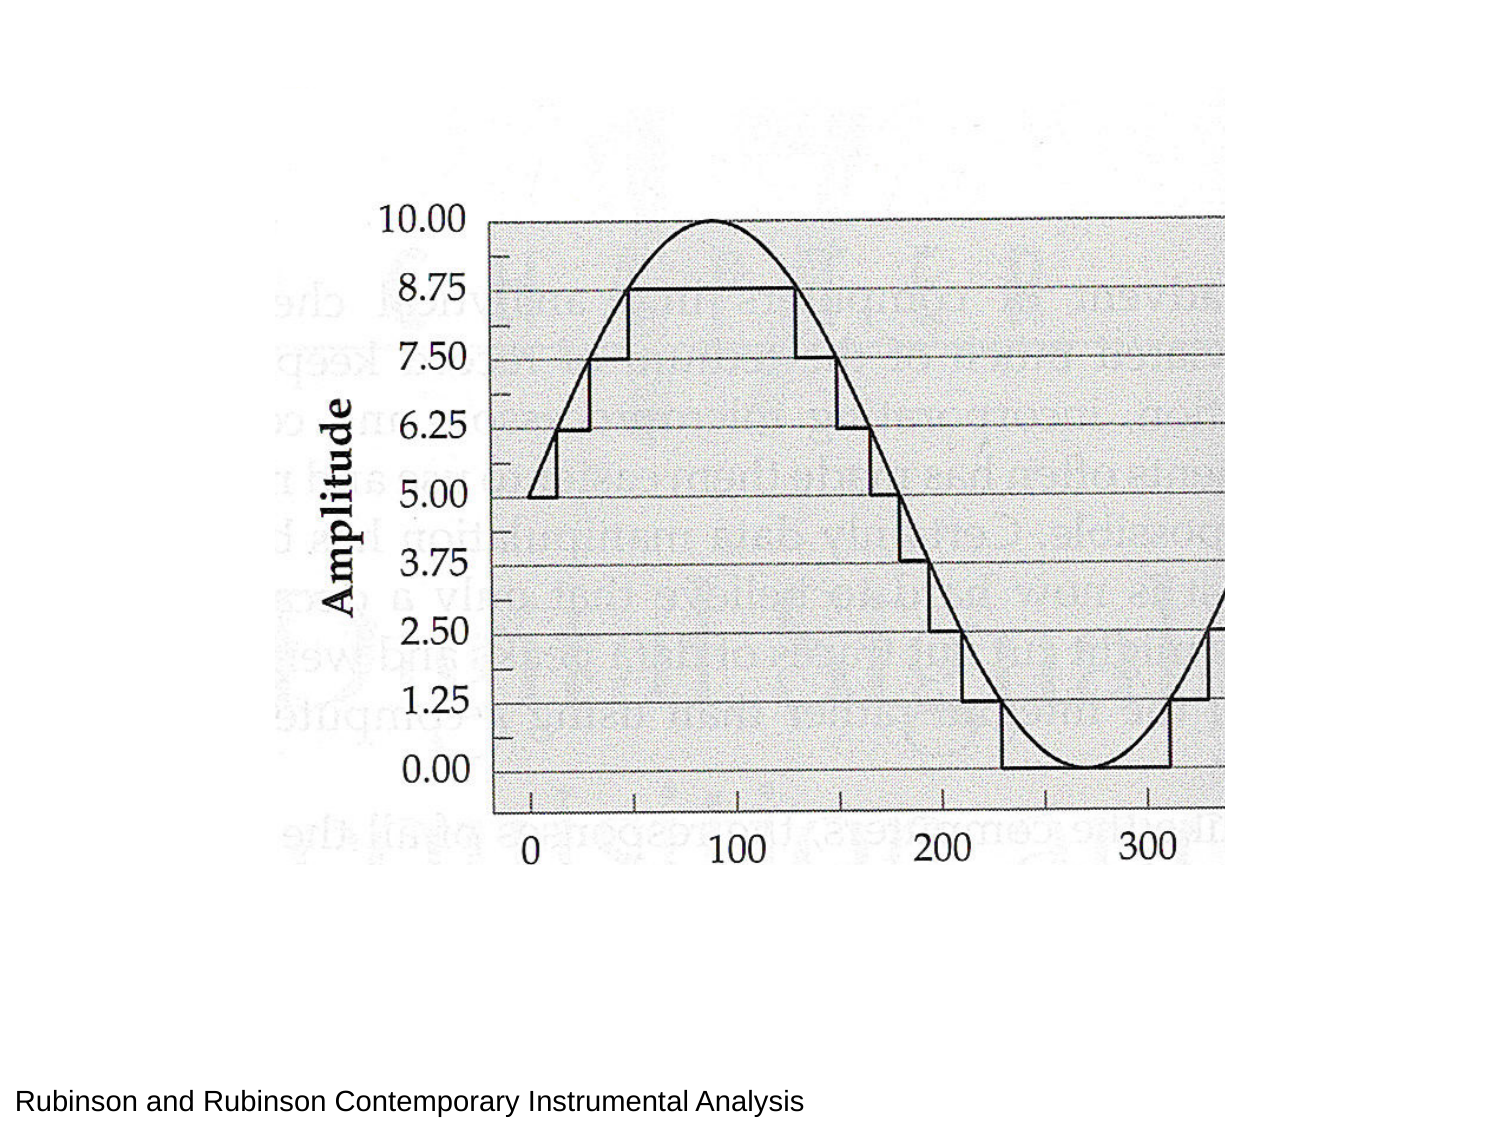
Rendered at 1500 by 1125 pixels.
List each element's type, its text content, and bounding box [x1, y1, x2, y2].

picture [274, 87, 1226, 866]
text_box Rubinson and Rubinson Contemporary Instrumental Analysis [0, 1074, 1125, 1125]
